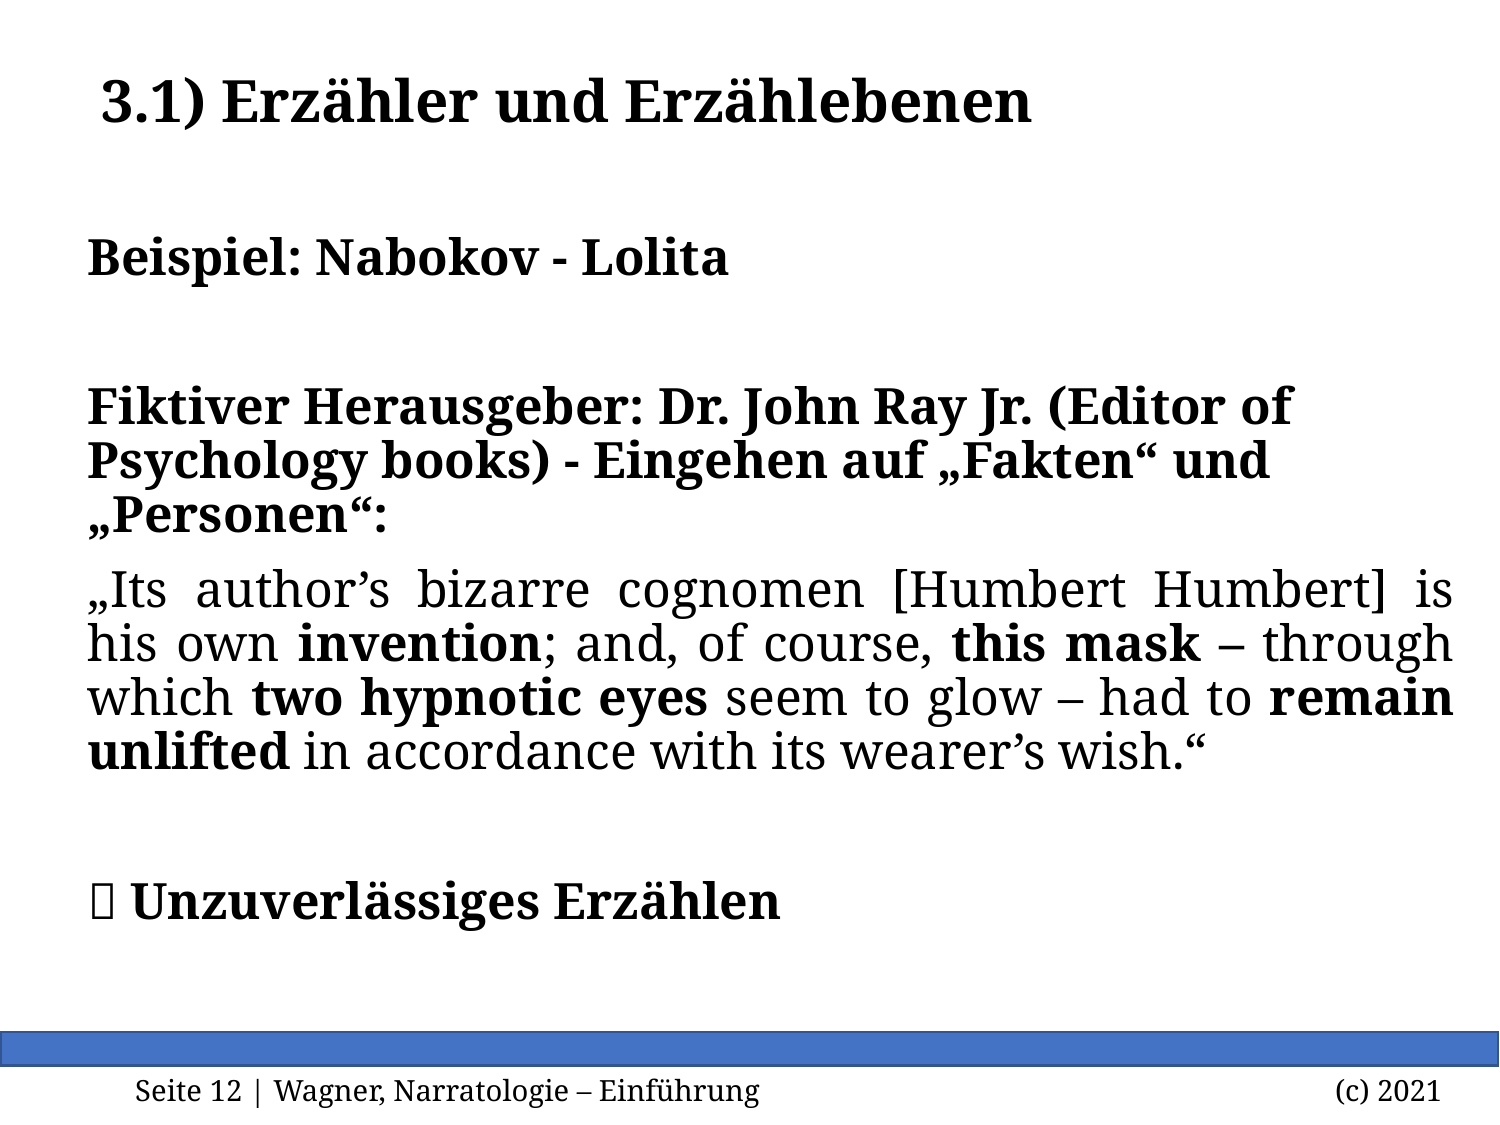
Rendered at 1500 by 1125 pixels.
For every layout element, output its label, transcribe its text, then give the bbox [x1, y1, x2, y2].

title 3.1) Erzähler und Erzählebenen [101, 42, 1399, 143]
text_box [0, 1031, 1499, 1067]
text_box Beispiel: Nabokov - Lolita Fiktiver Herausgeber: Dr. John Ray Jr. (Editor of Psychology books) - Eingehen auf „Fakten“ und „Personen“: „Its author’s bizarre cognomen [Humbert Humbert] is his own invention; and, of course, this mask – through which two hypnotic eyes seem to glow – had to remain unlifted in accordance with its wearer’s wish.“  Unzuverlässiges Erzählen [72, 143, 1470, 858]
text_box Seite <Foliennummer> | Wagner, Narratologie – Einführung (c) 2021 [120, 1064, 1500, 1120]
